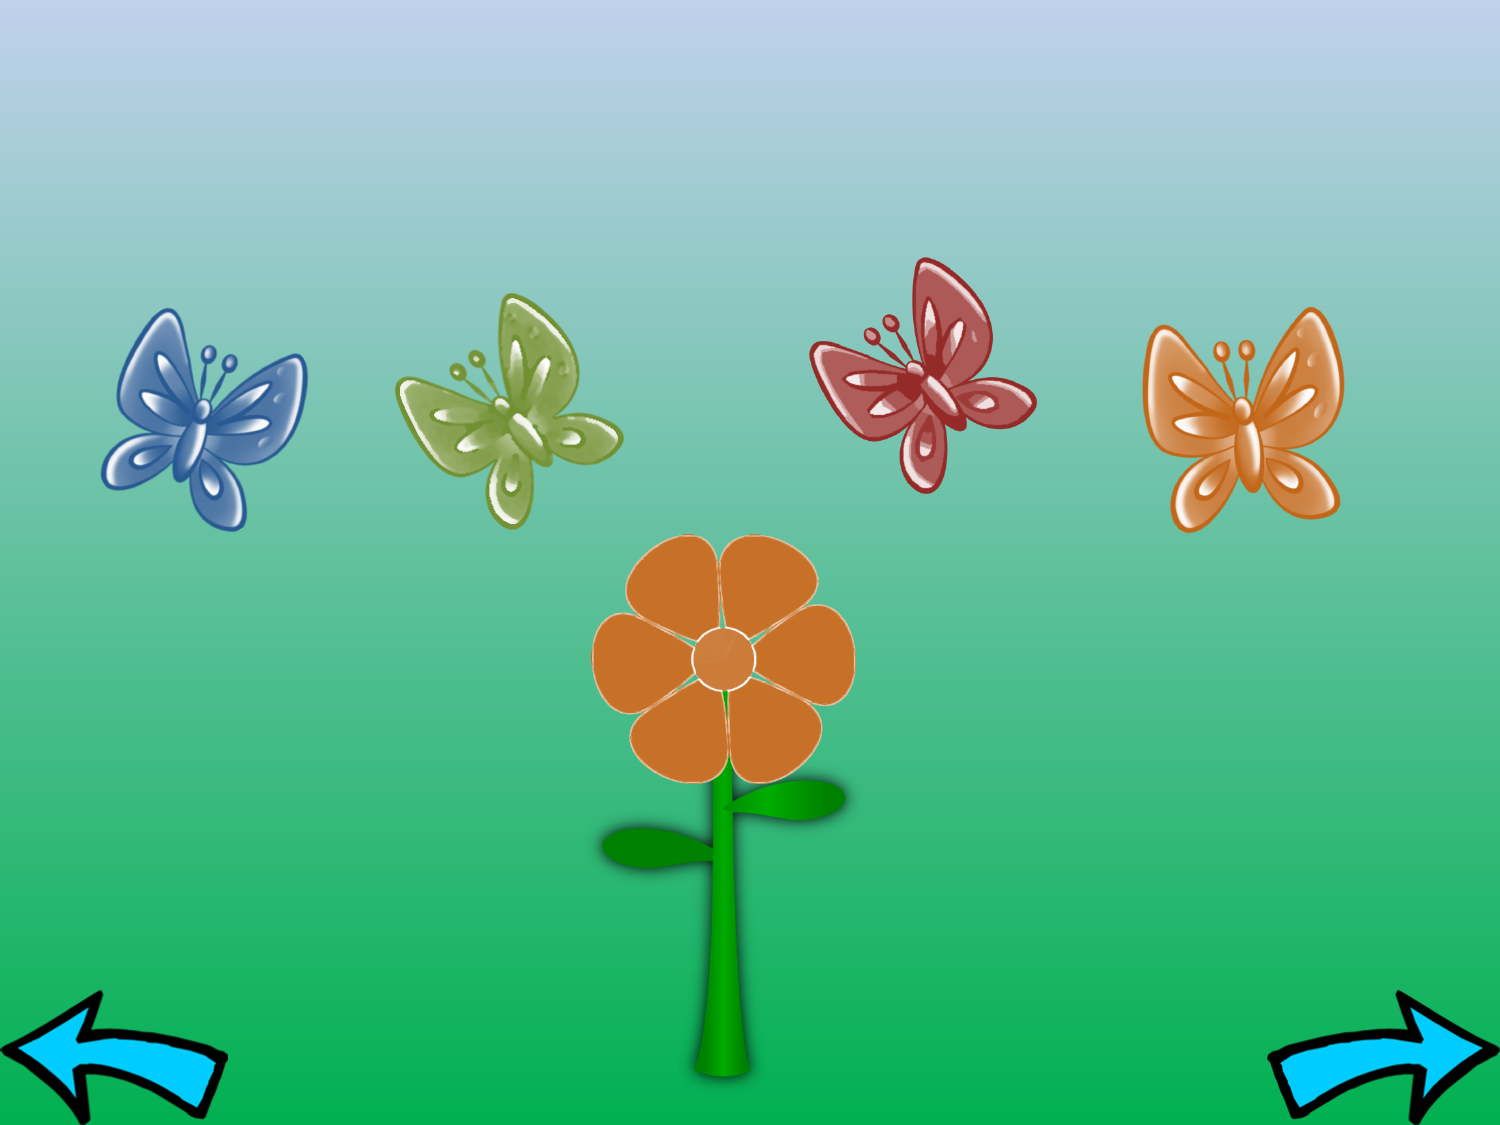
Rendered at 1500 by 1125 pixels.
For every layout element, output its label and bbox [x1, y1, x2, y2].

picture [0, 990, 228, 1125]
picture [395, 293, 624, 531]
picture [1120, 288, 1372, 549]
picture [808, 256, 1038, 494]
picture [583, 534, 864, 1095]
picture [87, 300, 316, 537]
picture [1267, 990, 1500, 1125]
